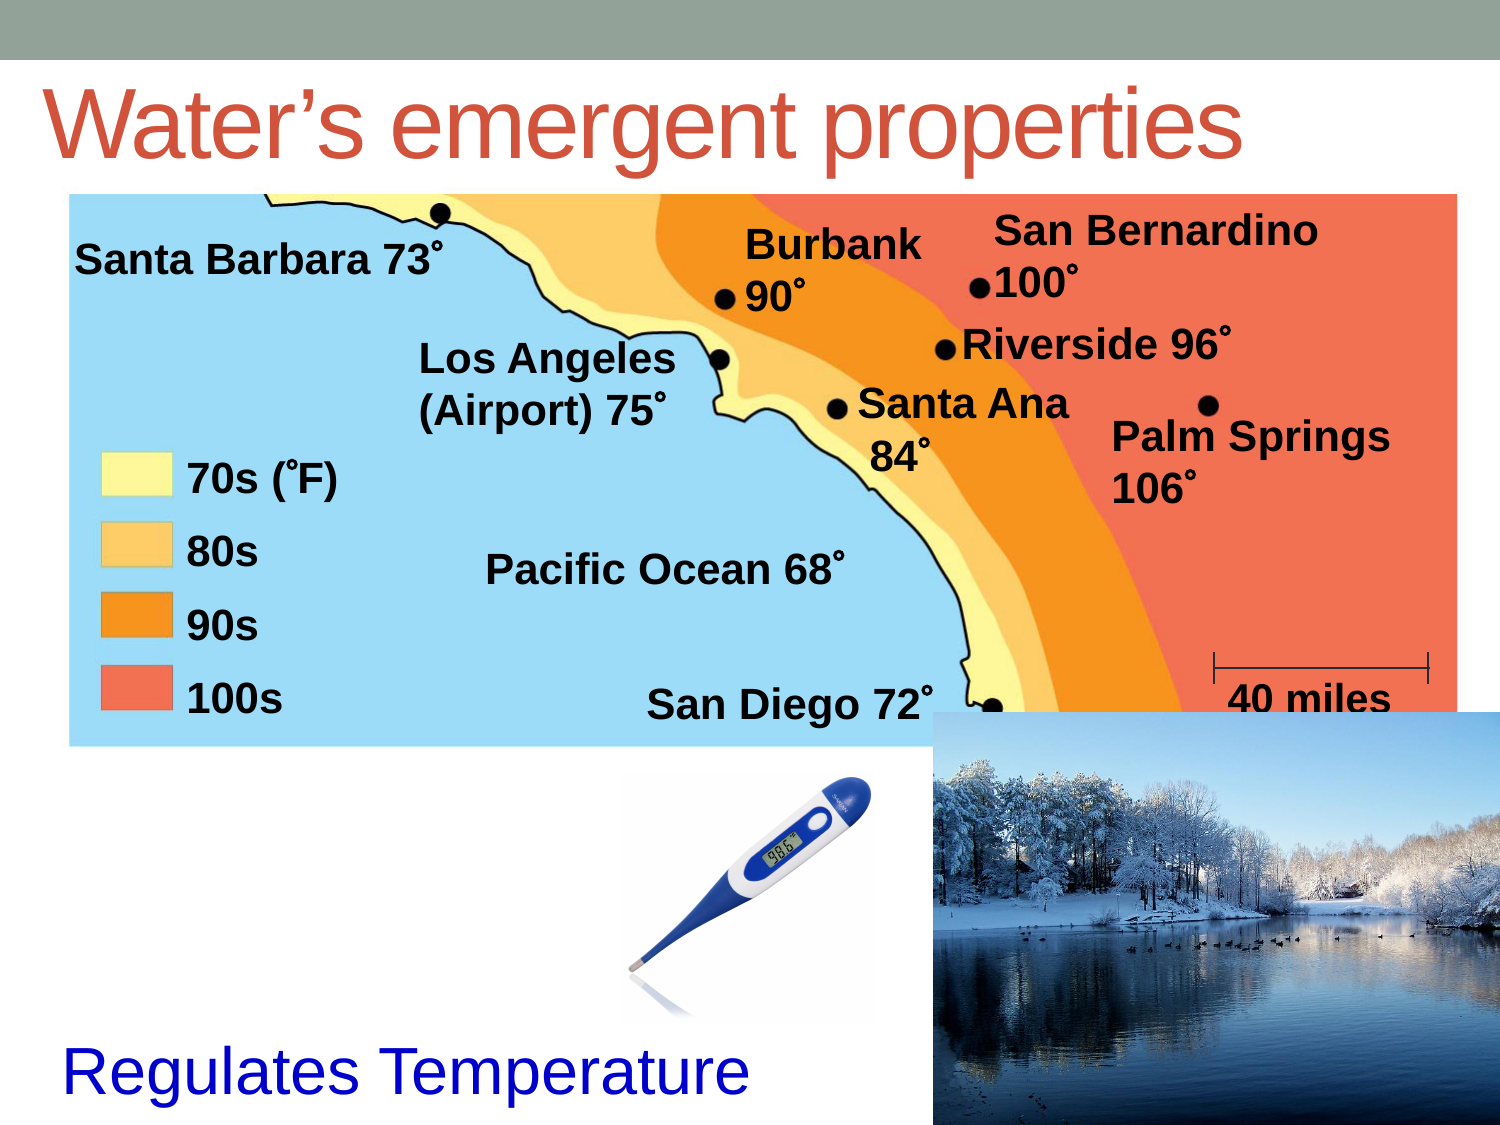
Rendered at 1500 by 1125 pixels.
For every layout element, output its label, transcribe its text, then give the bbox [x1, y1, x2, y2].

list Regulates Temperature [45, 1020, 930, 1125]
picture [620, 771, 874, 1025]
picture [62, 186, 1500, 1125]
title Water’s emergent properties [26, 49, 1377, 188]
